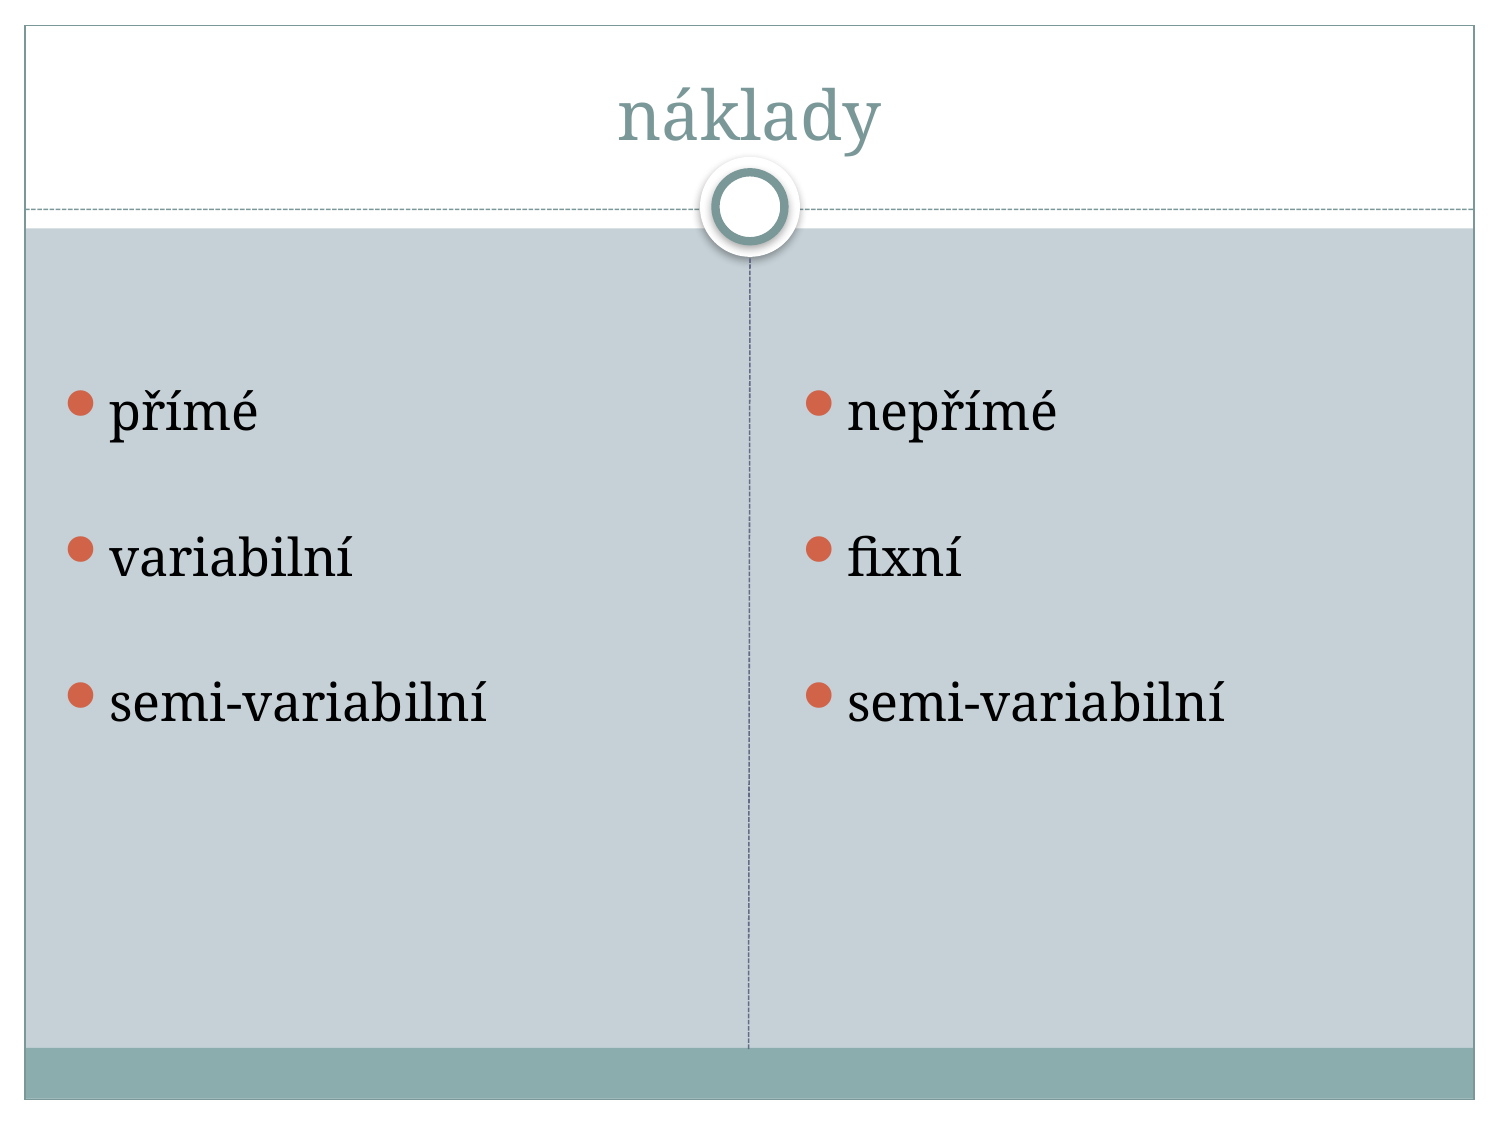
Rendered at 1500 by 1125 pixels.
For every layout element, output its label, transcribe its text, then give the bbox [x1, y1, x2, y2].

title náklady [49, 37, 1450, 162]
list nepřímé fixní semi-variabilní [787, 224, 1450, 993]
list přímé variabilní semi-variabilní [49, 224, 712, 993]
